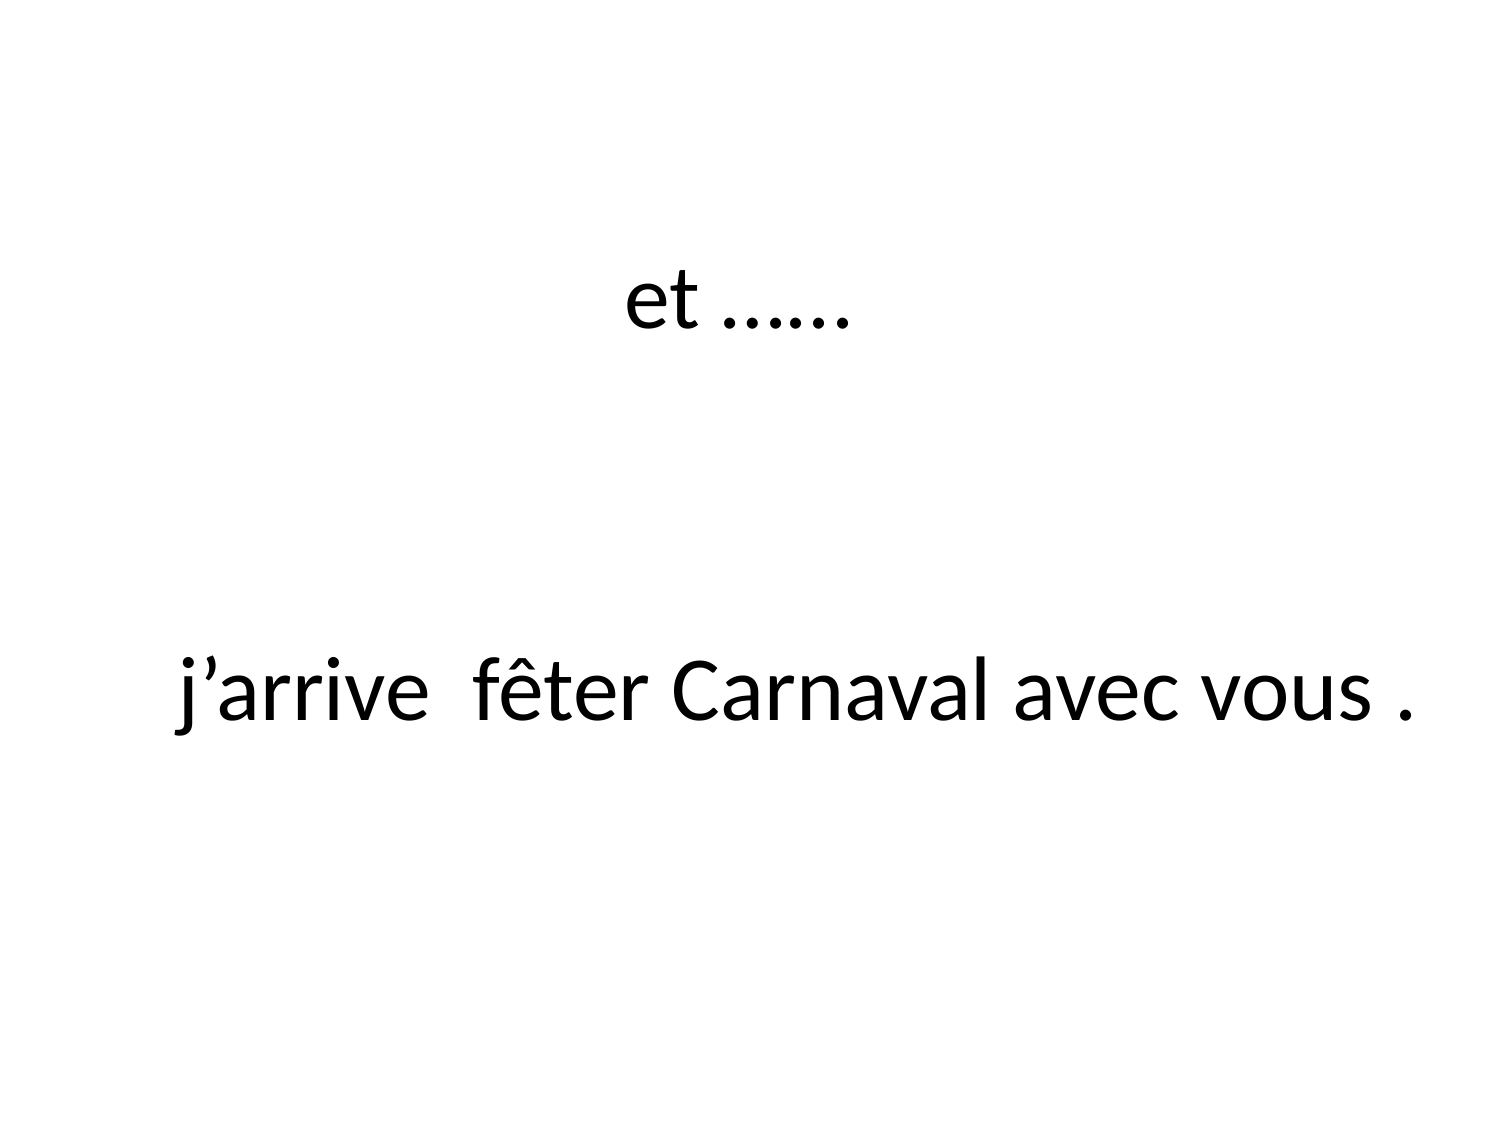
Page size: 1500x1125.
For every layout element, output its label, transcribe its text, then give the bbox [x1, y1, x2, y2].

list j’arrive fêter Carnaval avec vous . [147, 621, 1449, 768]
title et …... [75, 45, 1425, 539]
